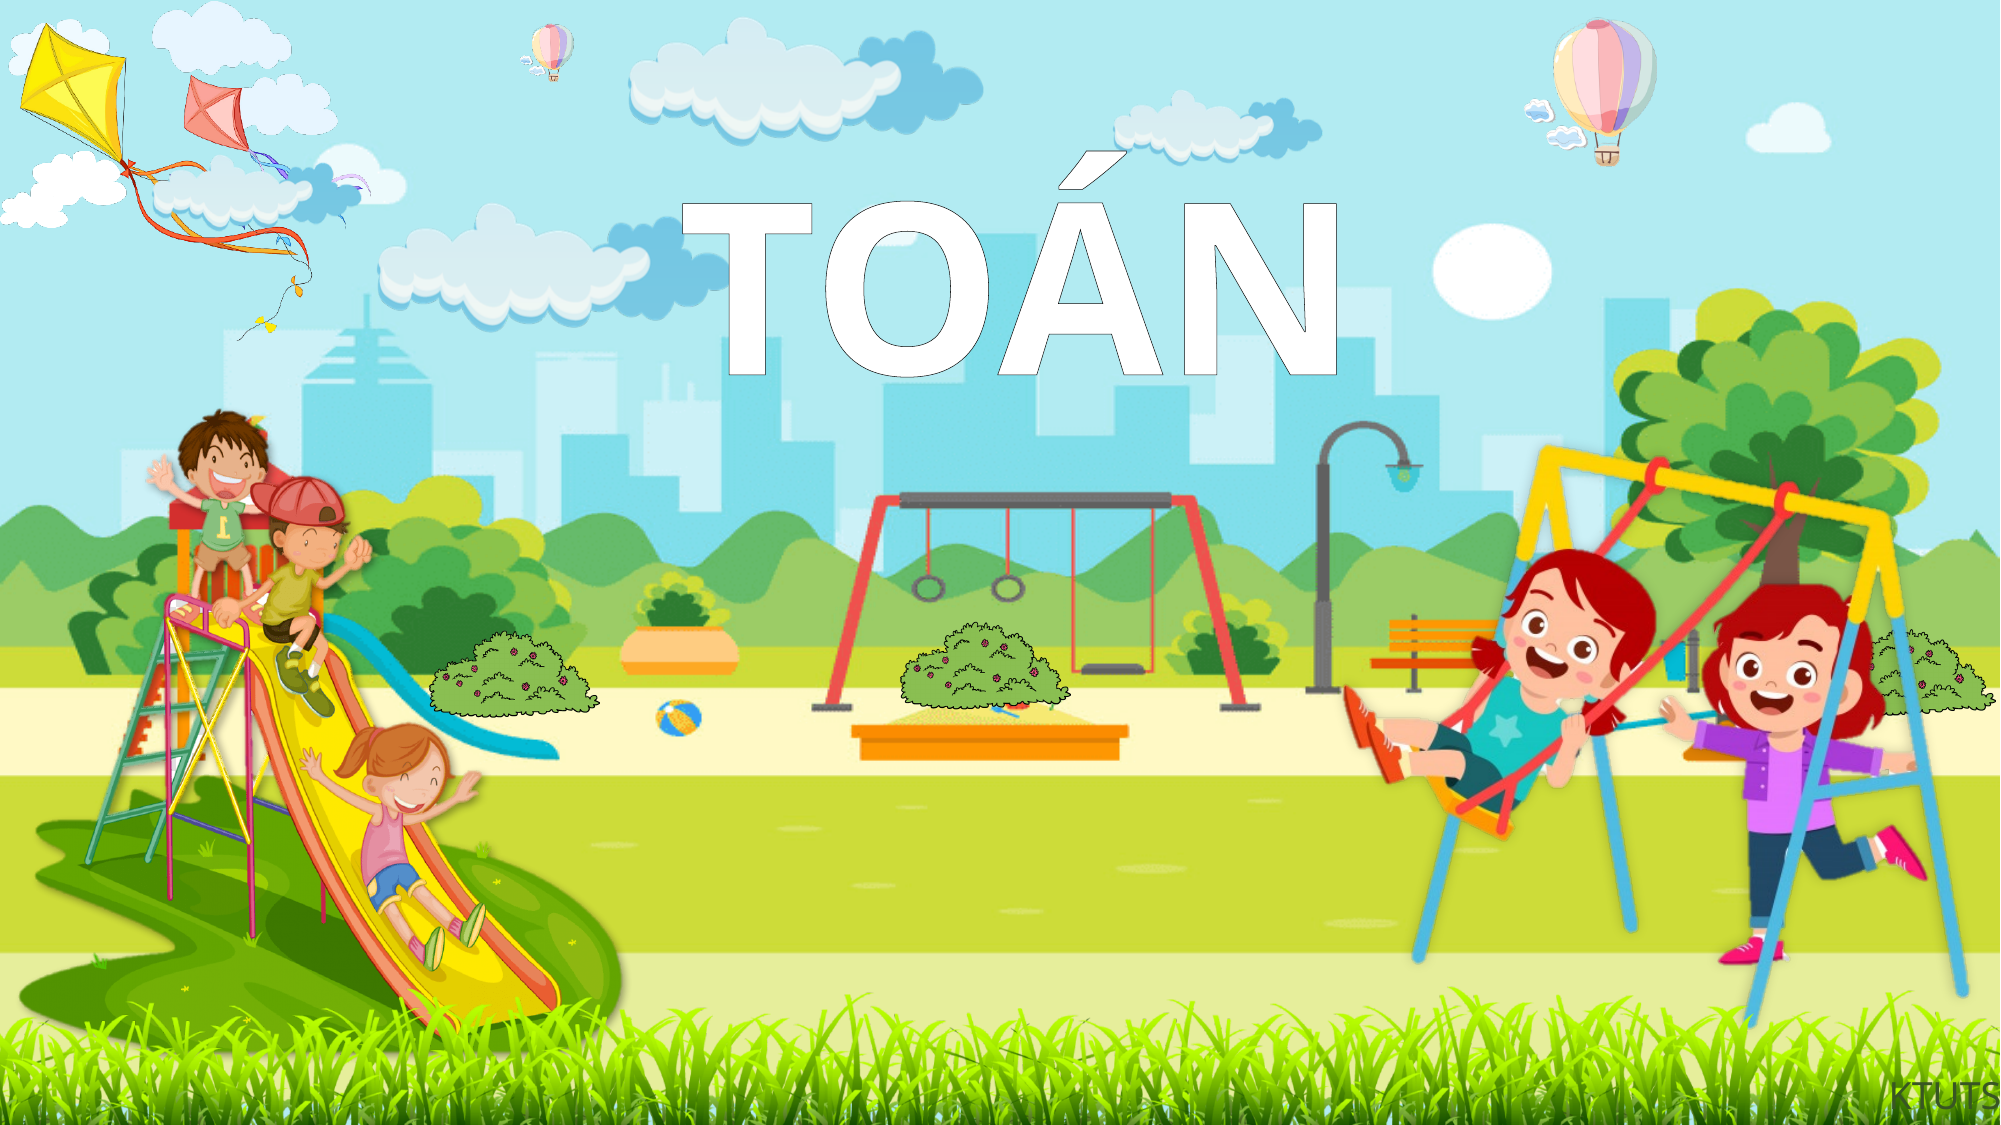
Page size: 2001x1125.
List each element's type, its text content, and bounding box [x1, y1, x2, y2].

text_box TOÁN [662, 127, 1373, 430]
picture [0, 0, 2000, 1125]
